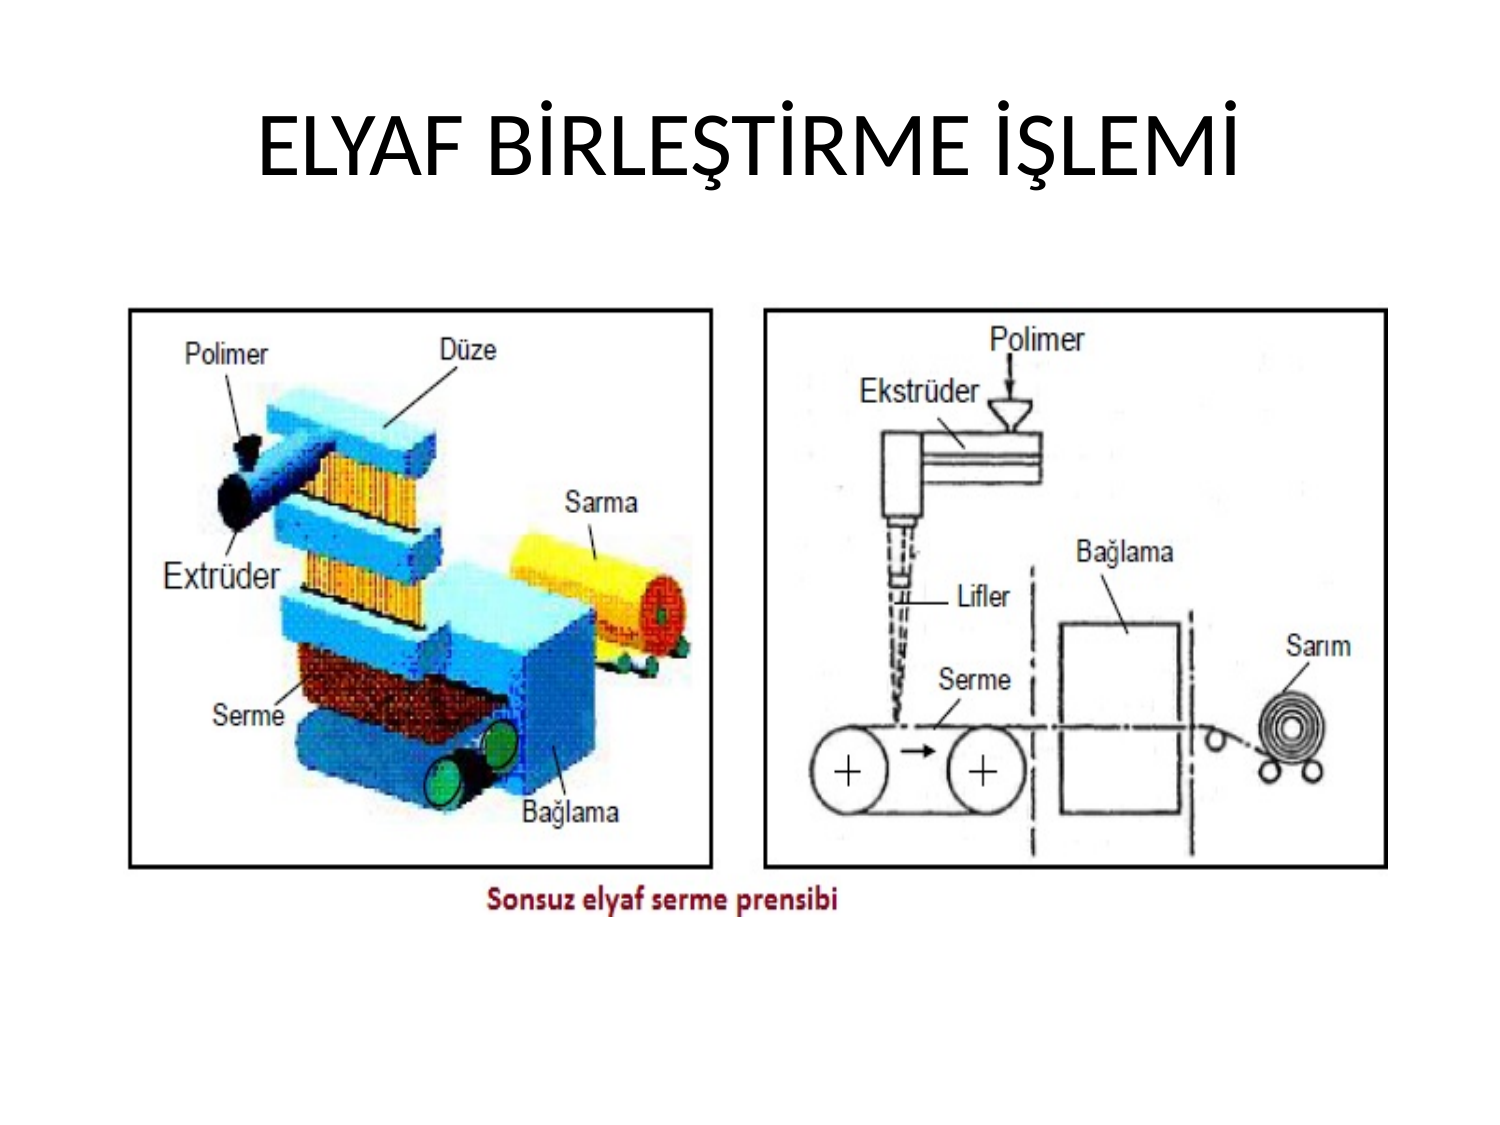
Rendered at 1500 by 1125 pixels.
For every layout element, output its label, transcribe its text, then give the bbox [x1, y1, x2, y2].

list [123, 302, 1389, 918]
title ELYAF BİRLEŞTİRME İŞLEMİ [75, 45, 1425, 233]
